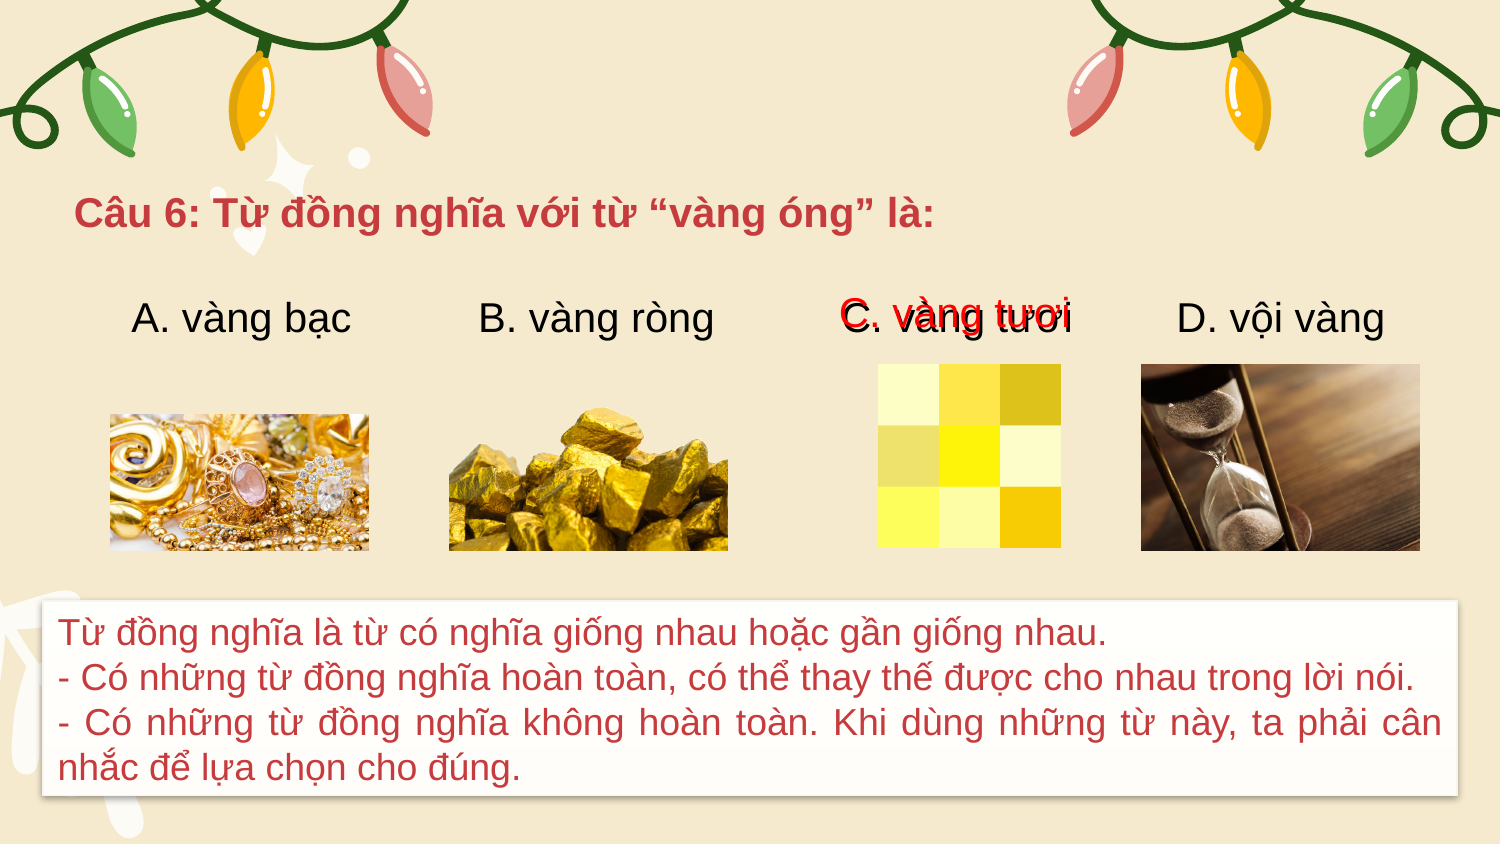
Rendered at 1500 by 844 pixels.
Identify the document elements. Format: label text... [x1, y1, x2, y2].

picture [110, 414, 370, 551]
picture [1141, 364, 1420, 551]
picture [878, 364, 1061, 548]
text_box C. vàng tươi [824, 278, 1086, 344]
text_box Từ đồng nghĩa là từ có nghĩa giống nhau hoặc gần giống nhau. - Có những từ đồng nghĩa hoàn toàn, có thể thay thế được cho nhau trong lời nói. - Có những từ đồng nghĩa không hoàn toàn. Khi dùng những từ này, ta phải cân nhắc để lựa chọn cho đúng. [42, 600, 1458, 796]
text_box Câu 6: Từ đồng nghĩa với từ “vàng óng” là: A. vàng bạc B. vàng ròng C. vàng tươi D. vội vàng [58, 171, 1500, 348]
picture [449, 365, 728, 551]
